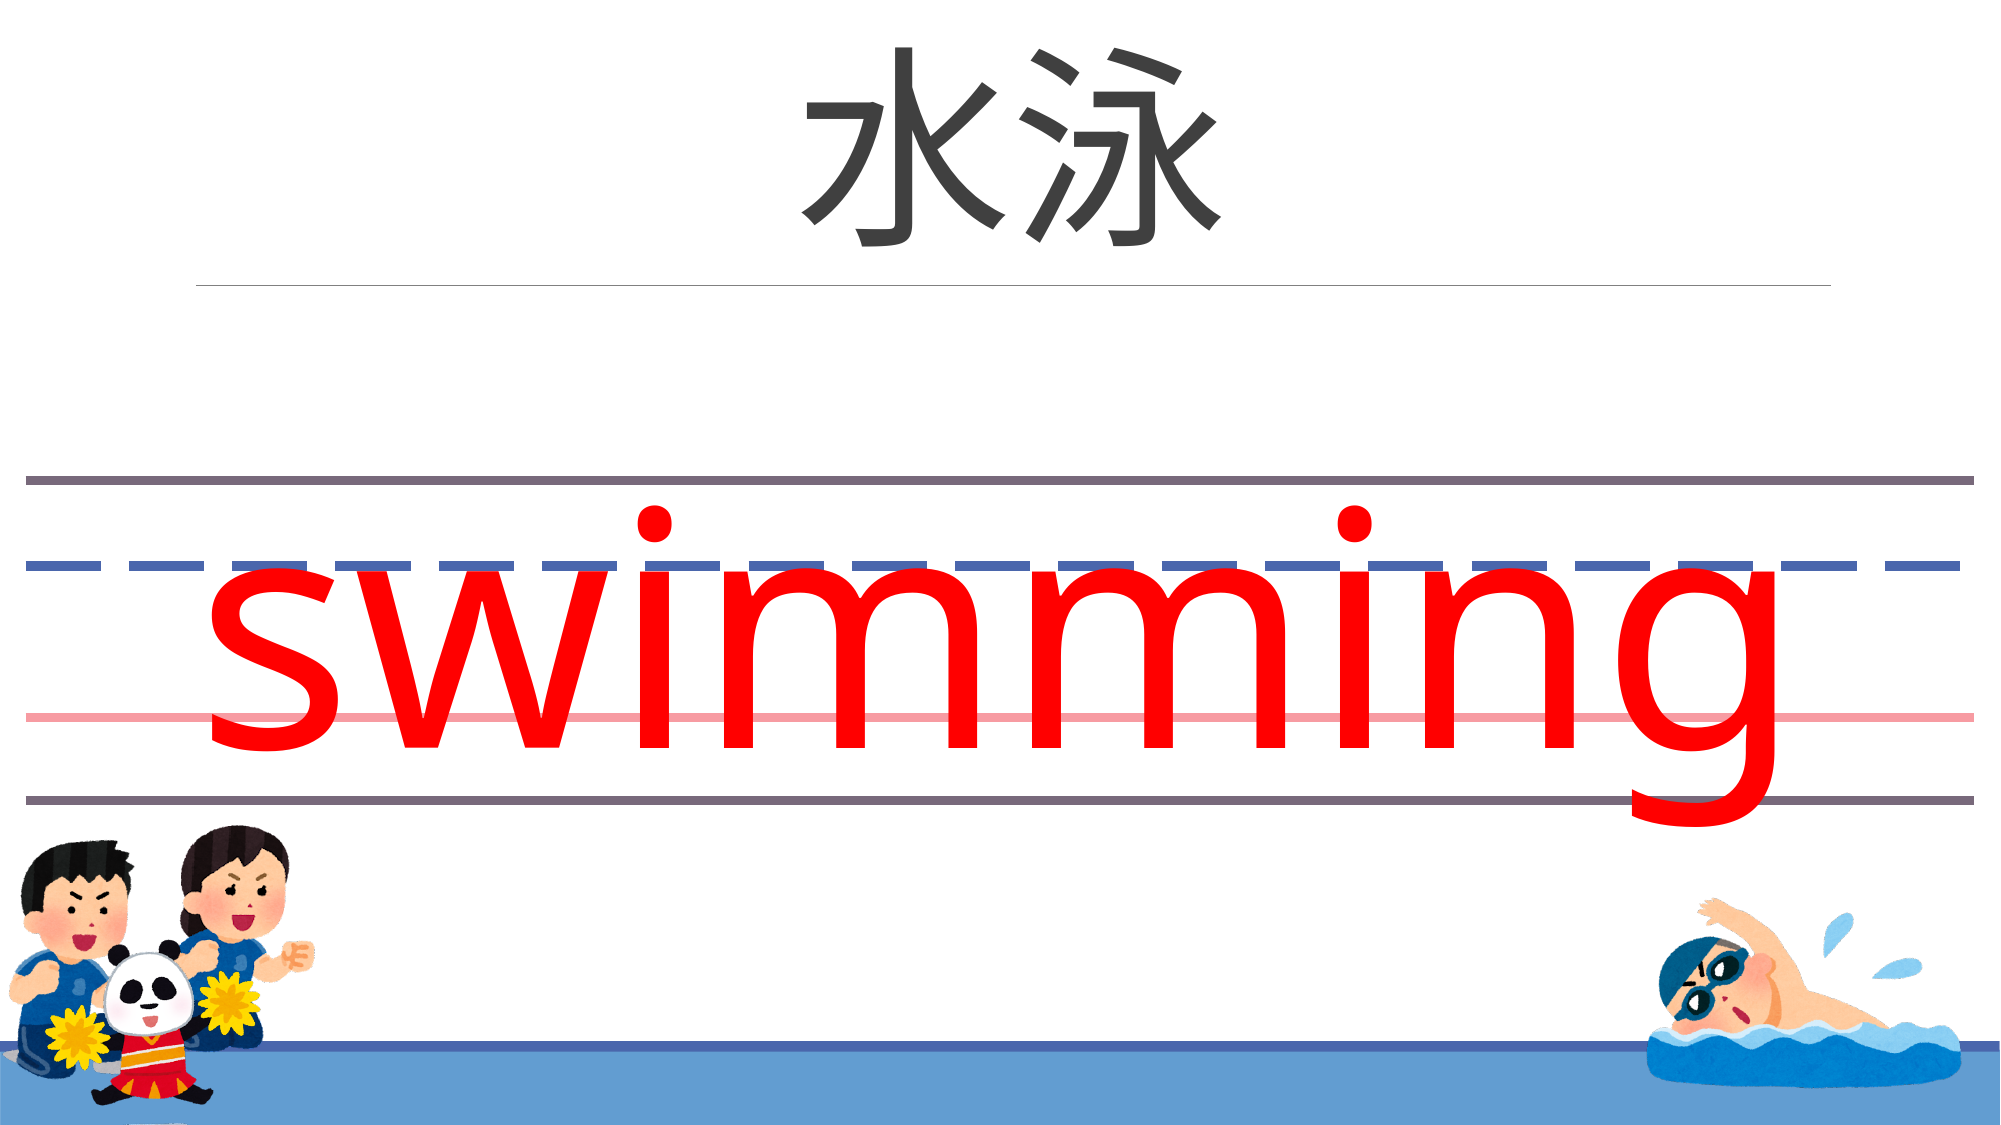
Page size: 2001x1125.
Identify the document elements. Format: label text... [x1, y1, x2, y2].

picture [1635, 854, 1967, 1125]
title 水泳 [140, 43, 1884, 282]
picture [0, 962, 318, 1125]
list swimming [0, 457, 2000, 962]
